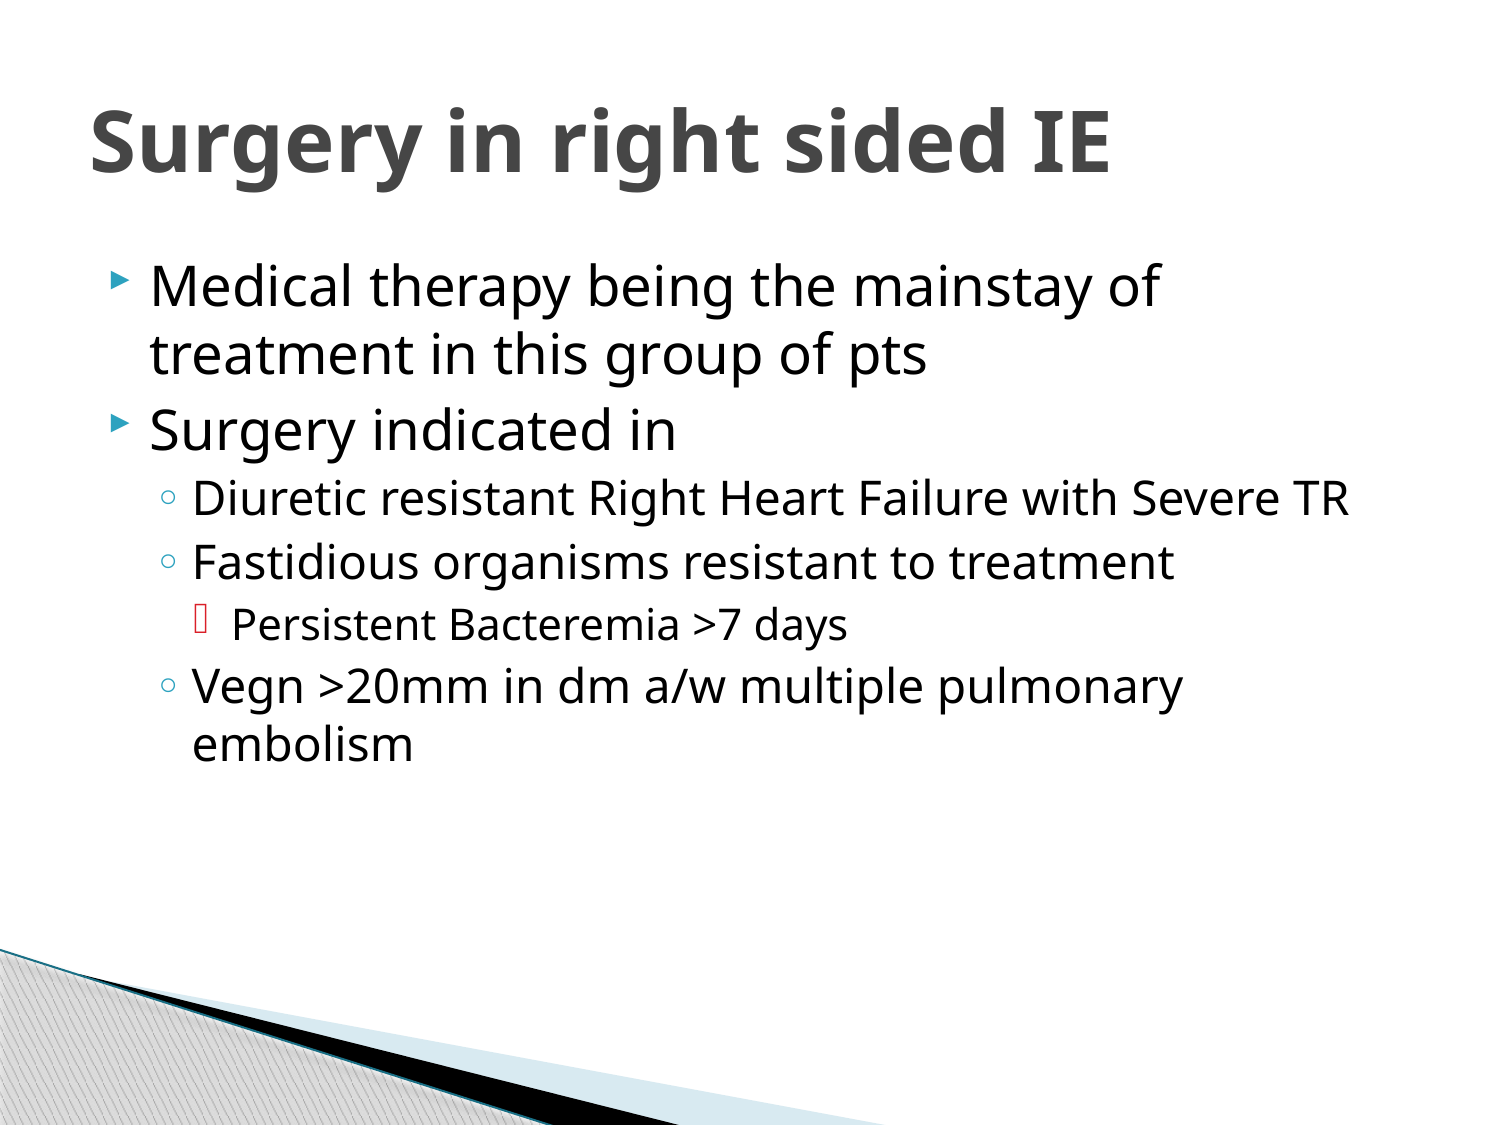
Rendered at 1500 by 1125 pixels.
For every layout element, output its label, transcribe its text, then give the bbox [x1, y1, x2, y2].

list Medical therapy being the mainstay of treatment in this group of pts Surgery indicated in Diuretic resistant Right Heart Failure with Severe TR Fastidious organisms resistant to treatment Persistent Bacteremia >7 days Vegn >20mm in dm a/w multiple pulmonary embolism [75, 243, 1425, 986]
title Surgery in right sided IE [75, 45, 1425, 233]
